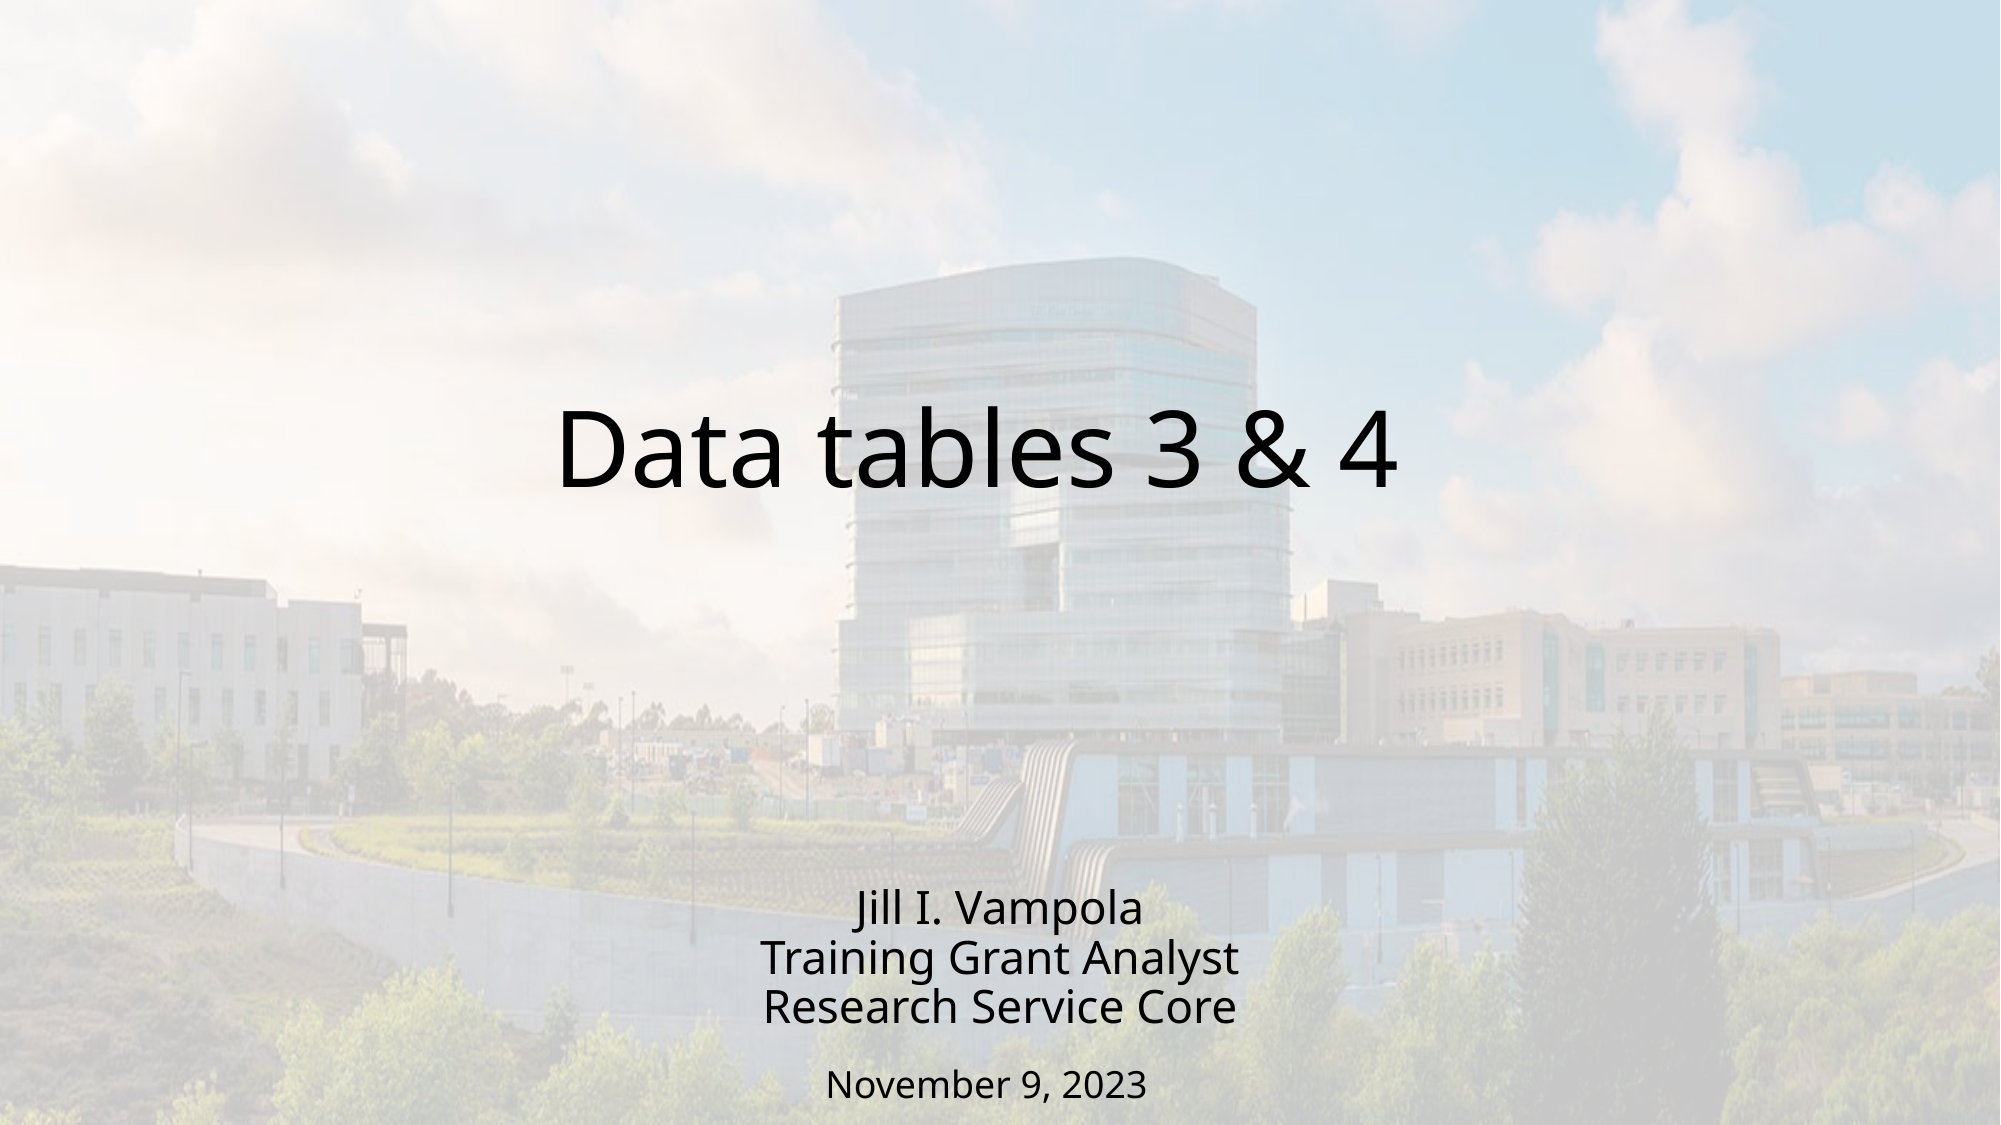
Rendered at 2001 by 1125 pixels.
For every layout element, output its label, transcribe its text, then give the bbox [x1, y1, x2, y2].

title Data tables 3 & 4 [533, 360, 1467, 519]
text_box November 9, 2023 [810, 1053, 1163, 1114]
subtitle Jill I. Vampola Training Grant Analyst Research Service Core [737, 877, 1263, 1067]
